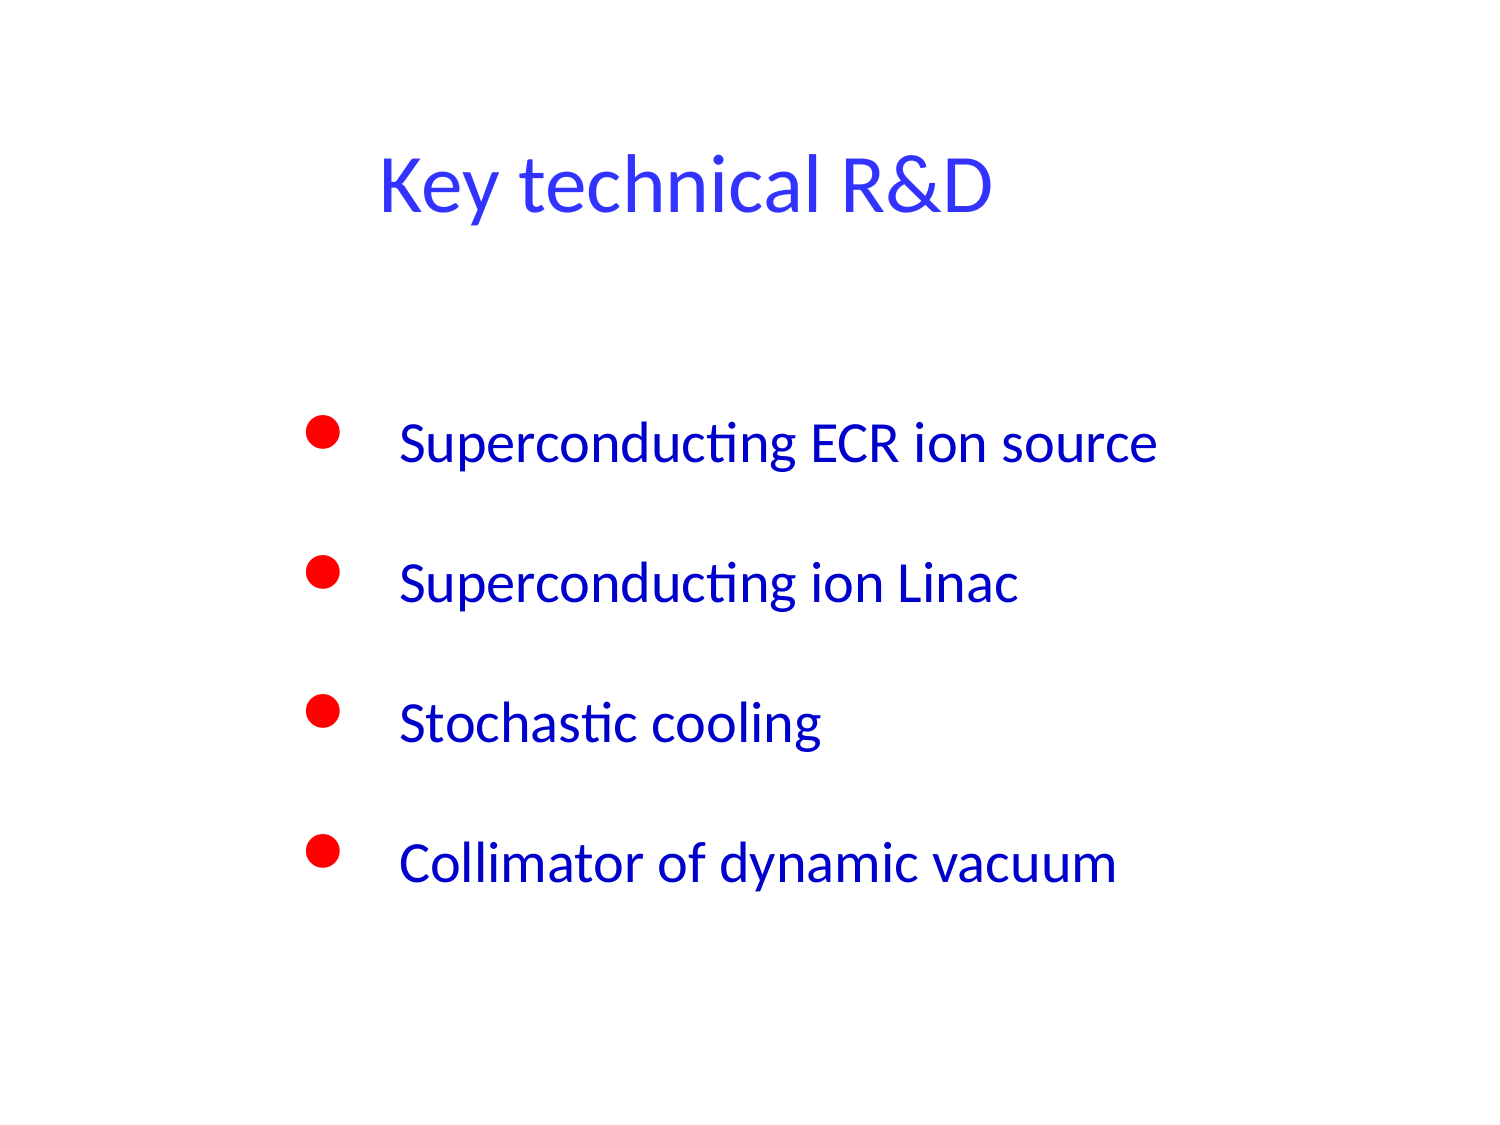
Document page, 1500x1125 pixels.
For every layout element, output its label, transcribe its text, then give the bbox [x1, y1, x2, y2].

text_box Superconducting ECR ion source Superconducting ion Linac Stochastic cooling Collimator of dynamic vacuum [286, 326, 1204, 902]
text_box Key technical R&D [132, 97, 1242, 237]
